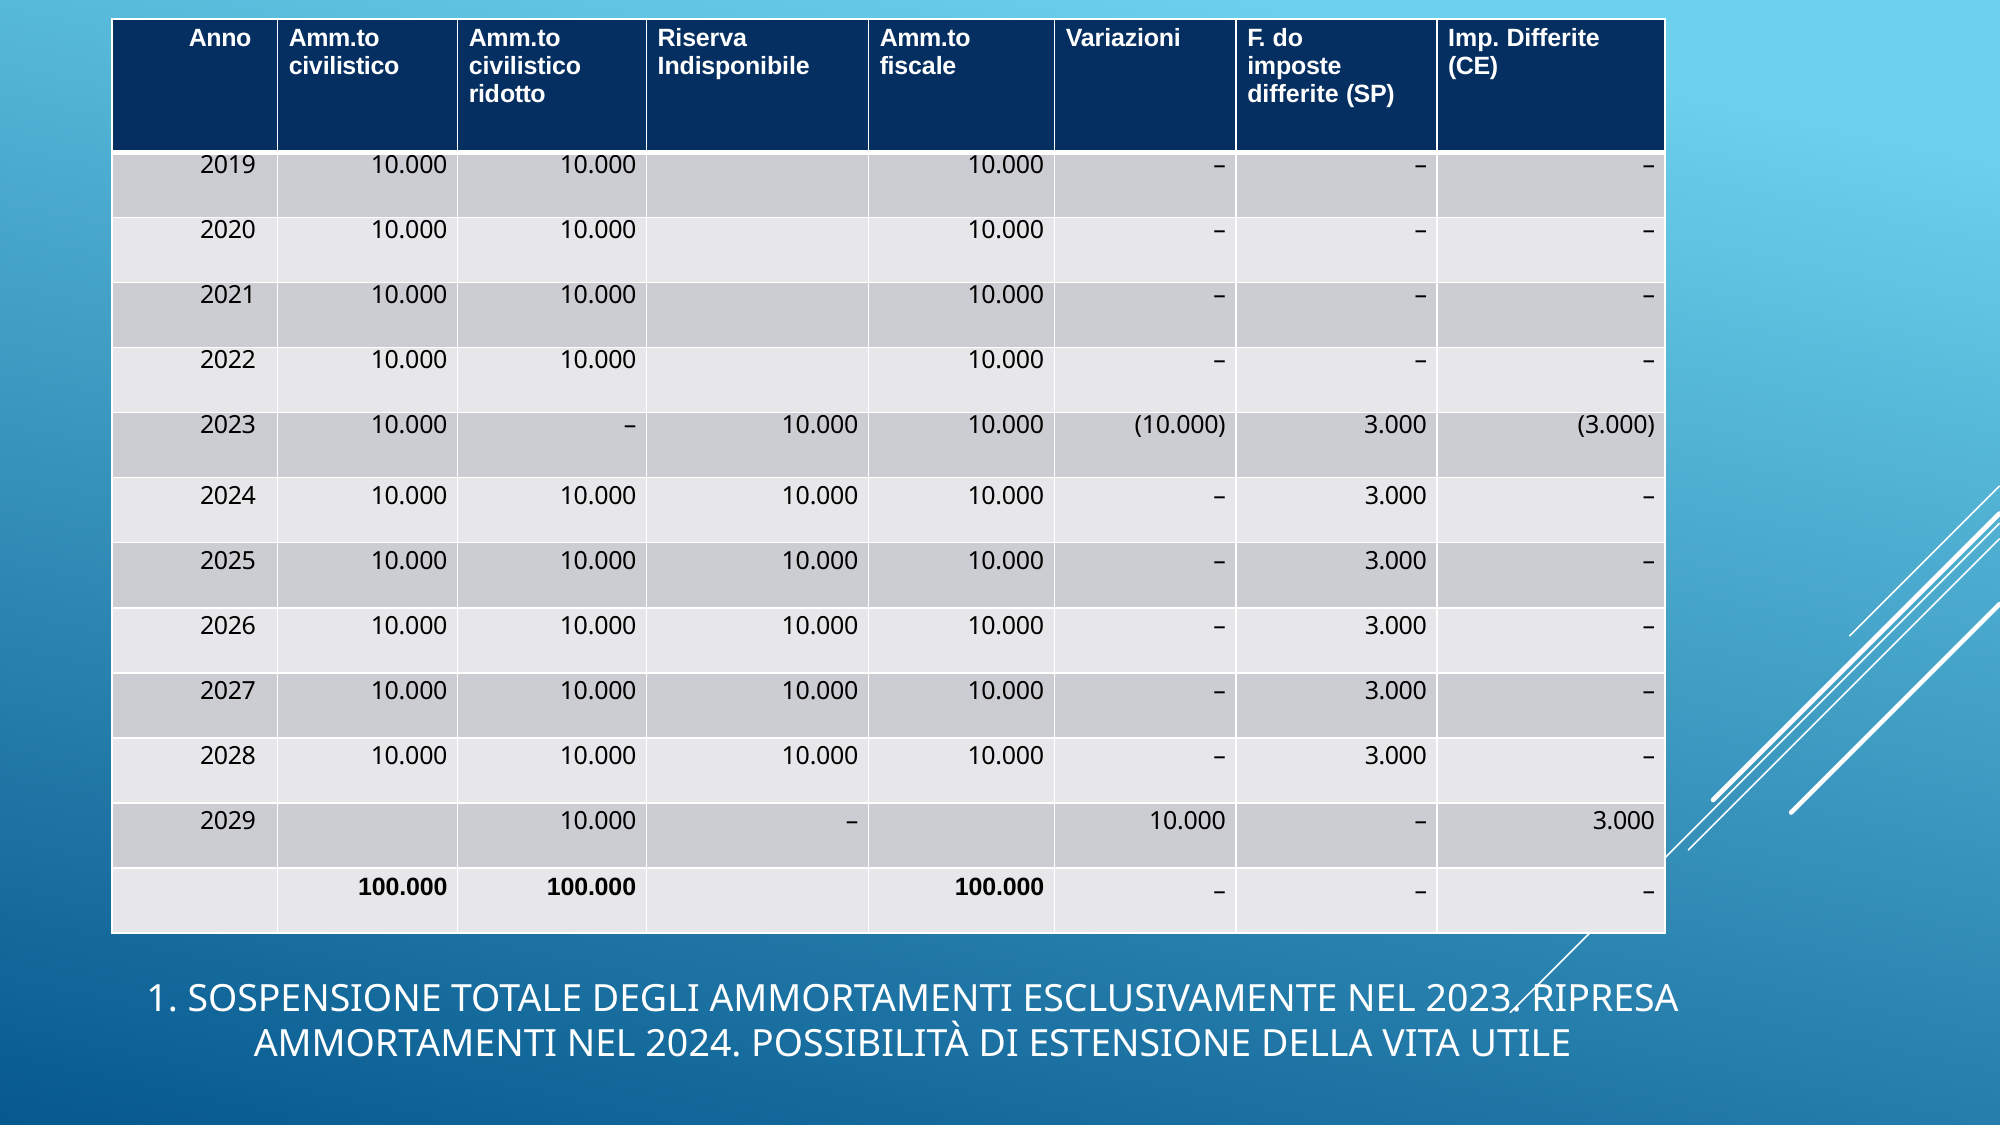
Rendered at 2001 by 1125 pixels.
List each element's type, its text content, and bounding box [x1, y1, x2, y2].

table_cell 10.000 [278, 674, 457, 737]
table_cell 10.000 [278, 543, 457, 607]
table_cell – [1438, 478, 1664, 542]
table_cell 100.000 [869, 869, 1054, 932]
table_cell – [1438, 348, 1664, 412]
table_cell 10.000 [869, 283, 1054, 347]
table_cell – [1438, 155, 1664, 217]
table_cell – [1055, 478, 1235, 542]
table_cell 2022 [113, 348, 277, 412]
table_cell 10.000 [869, 155, 1054, 217]
table_cell – [458, 413, 646, 477]
table_cell 10.000 [1055, 804, 1235, 867]
table_header Amm.to fiscale [869, 20, 1054, 150]
table_cell 10.000 [458, 348, 646, 412]
table_cell – [1055, 739, 1235, 802]
table_header Amm.to civilistico [278, 20, 457, 150]
table_cell 10.000 [278, 283, 457, 347]
title 1. Sospensione totale degli ammortamenti esclusivamente nel 2023. Ripresa ammortamenti nel 2024. Possibilità di estensione della vita utile [112, 968, 1712, 1069]
table_header Anno [113, 20, 277, 150]
table_cell – [1438, 283, 1664, 347]
table_cell 10.000 [458, 478, 646, 542]
table_cell [647, 348, 868, 412]
table_cell – [1237, 218, 1436, 282]
table_cell 10.000 [647, 413, 868, 477]
table_cell 10.000 [869, 348, 1054, 412]
table_cell – [1055, 348, 1235, 412]
table_cell – [1438, 543, 1664, 607]
table_cell [647, 155, 868, 217]
table_header Variazioni [1055, 20, 1235, 150]
table_cell 10.000 [458, 283, 646, 347]
table_cell [647, 869, 868, 932]
table_cell 100.000 [278, 869, 457, 932]
table_cell – [1055, 543, 1235, 607]
table_cell – [1438, 869, 1664, 932]
table_cell 3.000 [1237, 413, 1436, 477]
table_cell [647, 283, 868, 347]
table_cell – [1055, 869, 1235, 932]
table_cell 3.000 [1237, 478, 1436, 542]
table_cell 2021 [113, 283, 277, 347]
table_cell (3.000) [1438, 413, 1664, 477]
table_cell 100.000 [458, 869, 646, 932]
table_cell – [1237, 155, 1436, 217]
table_cell – [1237, 348, 1436, 412]
table_cell 2024 [113, 478, 277, 542]
table_cell 3.000 [1237, 543, 1436, 607]
table_cell 2020 [113, 218, 277, 282]
table_cell [869, 804, 1054, 867]
table_cell 10.000 [869, 609, 1054, 672]
table_cell 3.000 [1237, 674, 1436, 737]
table_cell – [1438, 674, 1664, 737]
table_cell 10.000 [458, 218, 646, 282]
table_cell – [1055, 155, 1235, 217]
table_cell 10.000 [458, 804, 646, 867]
table_cell 2026 [113, 609, 277, 672]
table_cell 10.000 [278, 609, 457, 672]
table_cell 10.000 [278, 348, 457, 412]
table_cell 2025 [113, 543, 277, 607]
table_header Riserva Indisponibile [647, 20, 868, 150]
table_header Amm.to civilistico ridotto [458, 20, 646, 150]
table_cell 2019 [113, 155, 277, 217]
table_cell [278, 804, 457, 867]
table_cell 10.000 [869, 674, 1054, 737]
table_cell [113, 869, 277, 932]
table_cell – [1237, 804, 1436, 867]
table_cell 10.000 [458, 543, 646, 607]
table_cell 10.000 [278, 218, 457, 282]
table_cell – [647, 804, 868, 867]
table_cell (10.000) [1055, 413, 1235, 477]
table_cell 2028 [113, 739, 277, 802]
table_cell 10.000 [458, 739, 646, 802]
table_cell 10.000 [869, 413, 1054, 477]
table_cell – [1055, 283, 1235, 347]
table_cell 10.000 [278, 739, 457, 802]
table_cell [647, 218, 868, 282]
table_cell 10.000 [869, 739, 1054, 802]
table_cell 10.000 [458, 674, 646, 737]
table_cell 10.000 [647, 739, 868, 802]
table_cell 2027 [113, 674, 277, 737]
table_cell – [1055, 674, 1235, 737]
table_cell – [1438, 218, 1664, 282]
table_cell 10.000 [647, 478, 868, 542]
table_cell – [1055, 609, 1235, 672]
table_cell 3.000 [1237, 609, 1436, 672]
table_header F. do imposte differite (SP) [1237, 20, 1436, 150]
table_cell 10.000 [278, 478, 457, 542]
table_cell 3.000 [1438, 804, 1664, 867]
table_cell 2029 [113, 804, 277, 867]
table_cell 10.000 [647, 609, 868, 672]
table_cell 2023 [113, 413, 277, 477]
table_cell – [1055, 218, 1235, 282]
table_header Imp. Differite (CE) [1438, 20, 1664, 150]
table_cell – [1438, 609, 1664, 672]
table_cell 10.000 [869, 218, 1054, 282]
table_cell 10.000 [278, 155, 457, 217]
table_cell 10.000 [458, 155, 646, 217]
table_cell 10.000 [647, 674, 868, 737]
table_cell 10.000 [278, 413, 457, 477]
table_cell – [1237, 869, 1436, 932]
table_cell 10.000 [647, 543, 868, 607]
table_cell 10.000 [458, 609, 646, 672]
table_cell 3.000 [1237, 739, 1436, 802]
table_cell – [1438, 739, 1664, 802]
table_cell 10.000 [869, 478, 1054, 542]
table_cell 10.000 [869, 543, 1054, 607]
table_cell – [1237, 283, 1436, 347]
